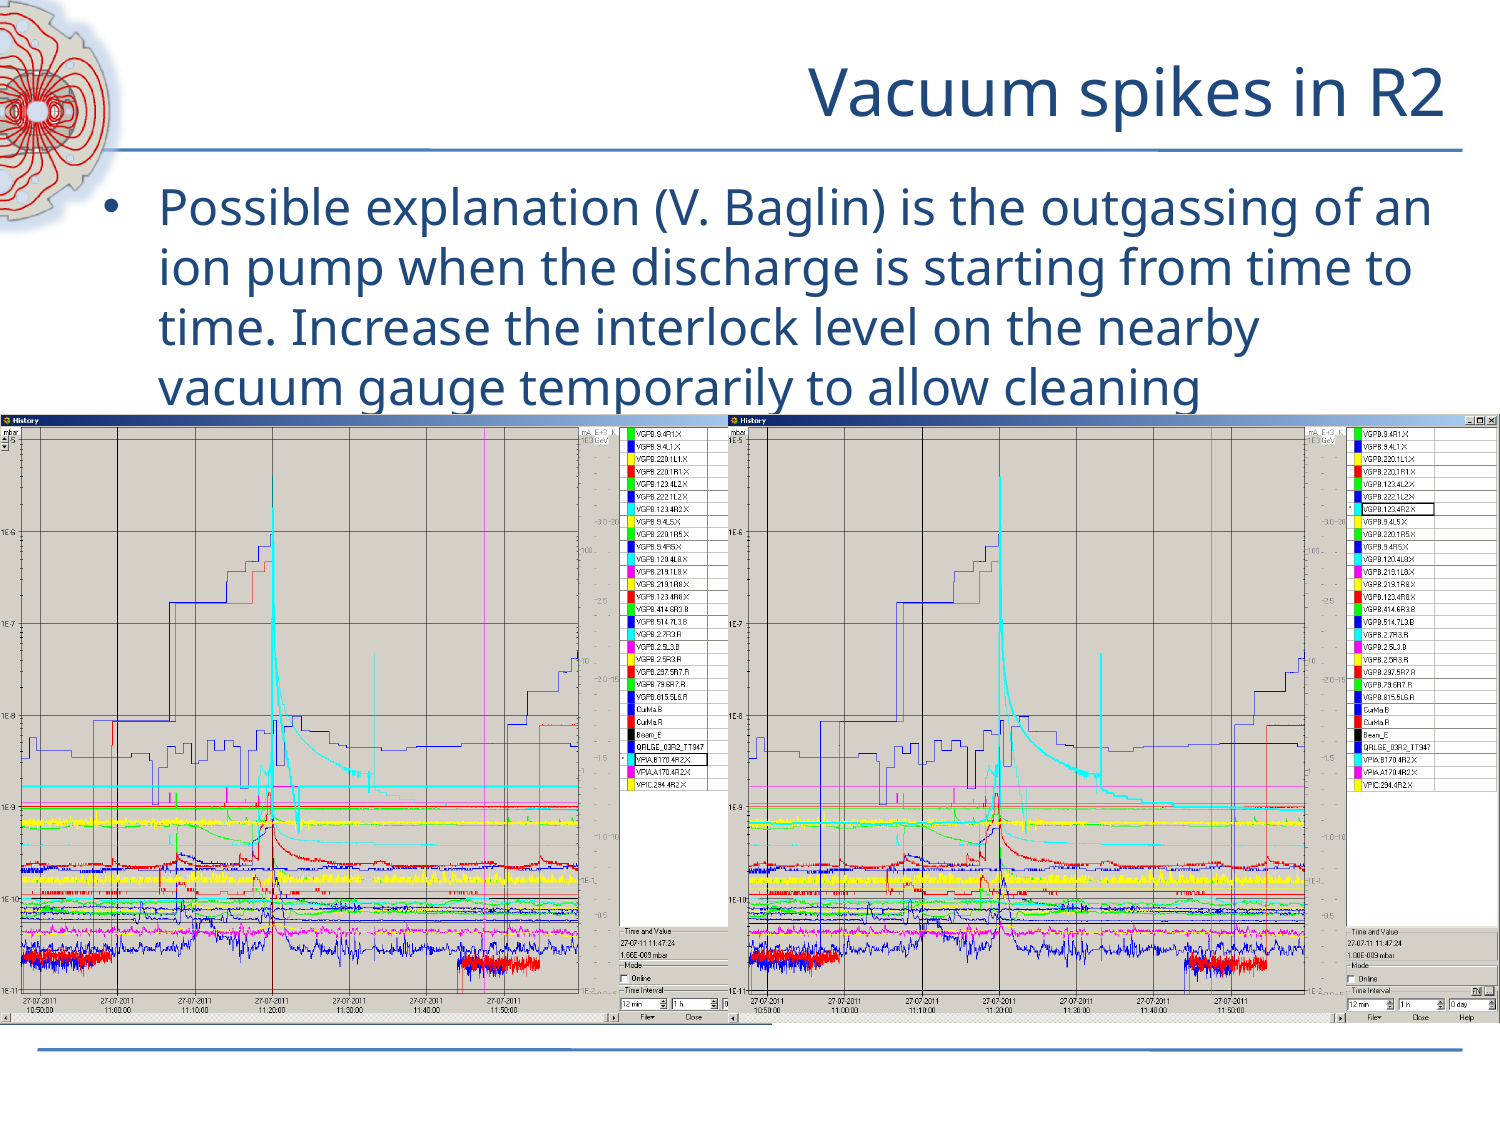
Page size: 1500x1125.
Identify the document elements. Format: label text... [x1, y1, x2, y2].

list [0, 414, 726, 1026]
list Possible explanation (V. Baglin) is the outgassing of an ion pump when the discharge is starting from time to time. Increase the interlock level on the nearby vacuum gauge temporarily to allow cleaning [87, 167, 1463, 413]
picture [727, 414, 1500, 1023]
picture [0, 2, 109, 220]
title Vacuum spikes in R2 [262, 24, 1463, 156]
